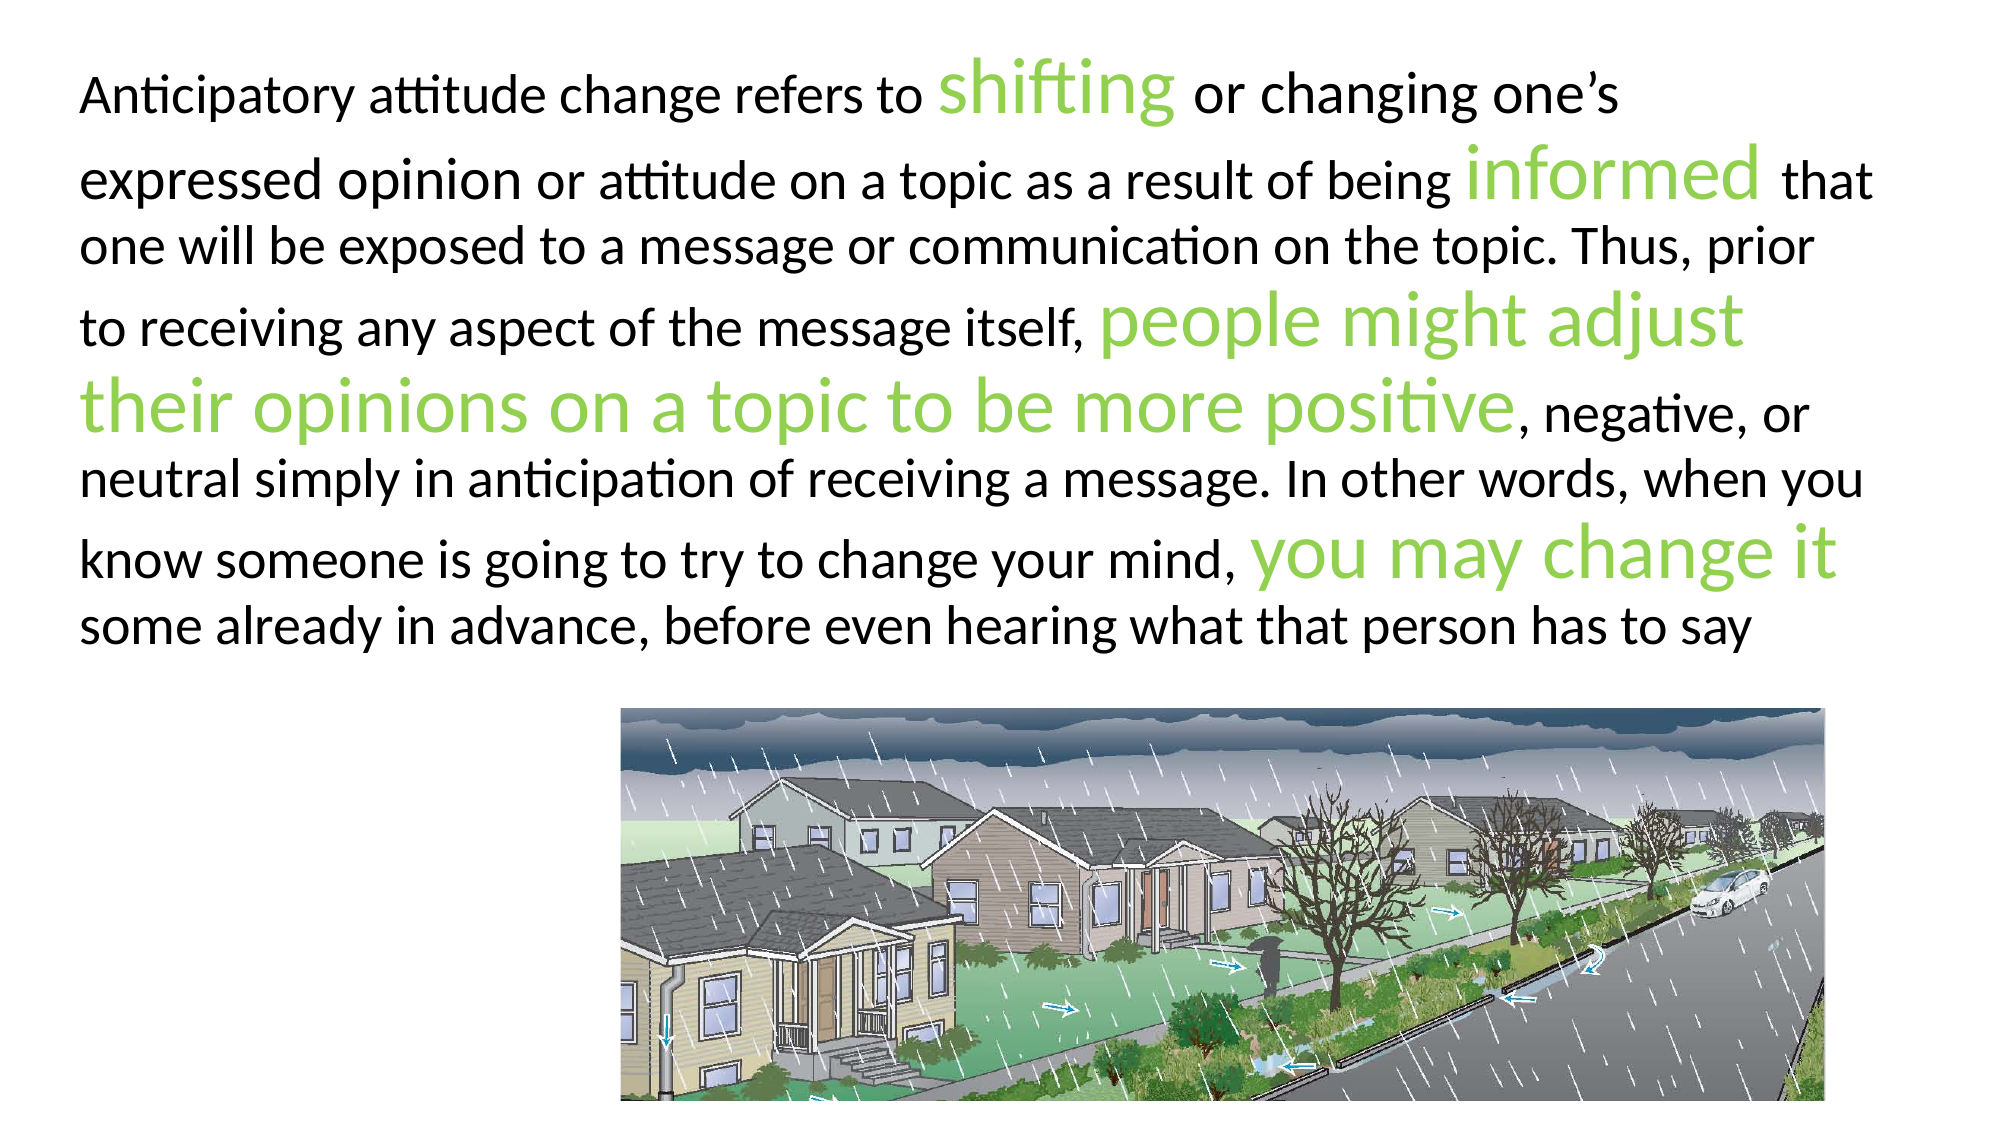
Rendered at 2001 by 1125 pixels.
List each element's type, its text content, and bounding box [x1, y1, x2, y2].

picture [620, 708, 1826, 1101]
list Anticipatory attitude change refers to shifting or changing one’s expressed opinion or attitude on a topic as a result of being informed that one will be exposed to a message or communication on the topic. Thus, prior to receiving any aspect of the message itself, people might adjust their opinions on a topic to be more positive, negative, or neutral simply in anticipation of receiving a message. In other words, when you know someone is going to try to change your mind, you may change it some already in advance, before even hearing what that person has to say [64, 36, 1890, 751]
